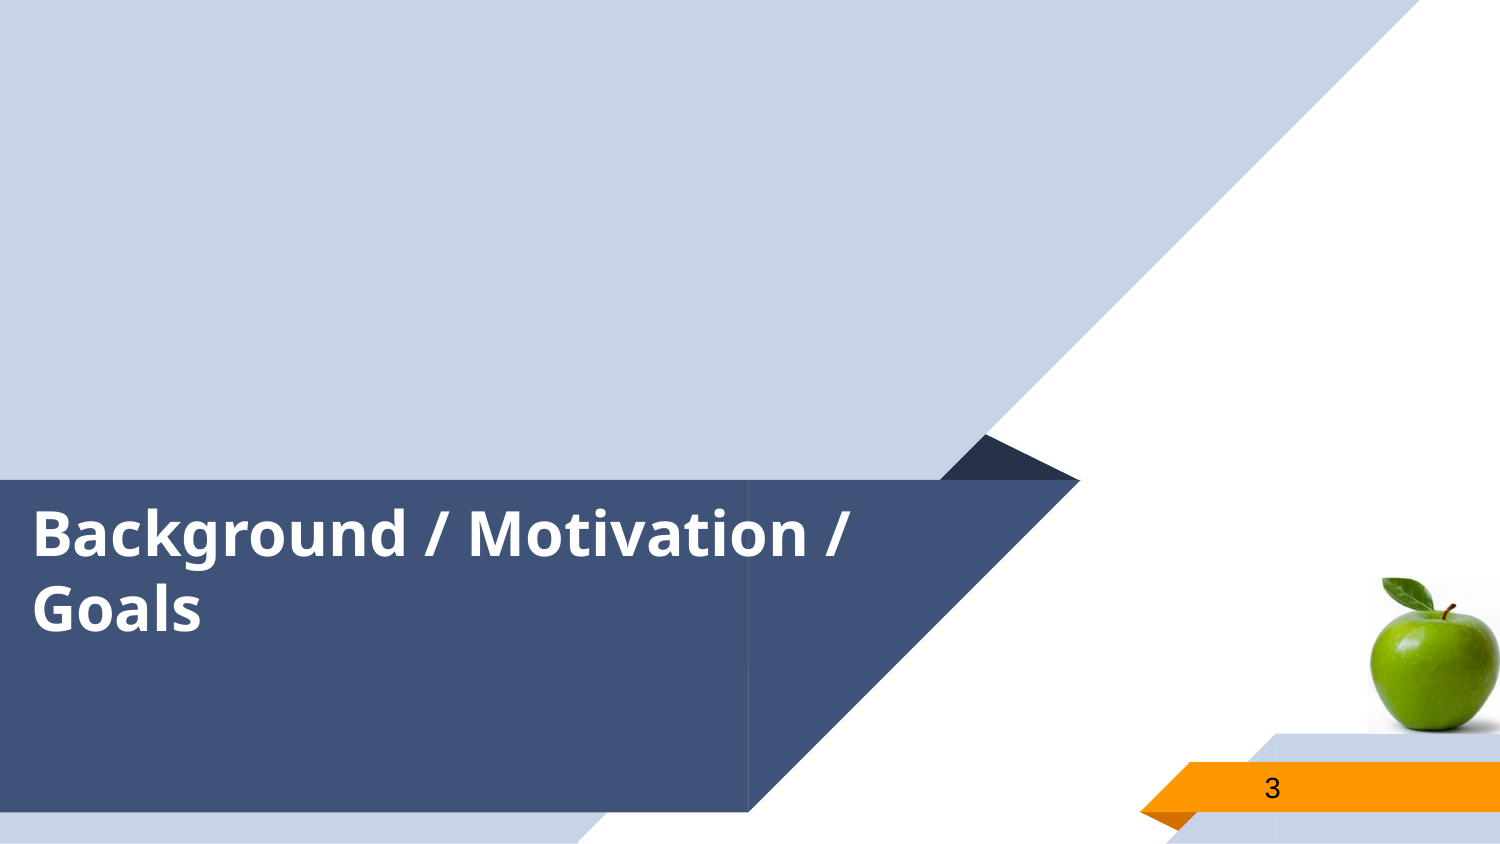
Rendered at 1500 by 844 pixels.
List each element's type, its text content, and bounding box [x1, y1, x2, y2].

title Background / Motivation / Goals [16, 468, 919, 659]
slide_number ‹#› [1249, 760, 1494, 813]
picture [1367, 576, 1500, 734]
